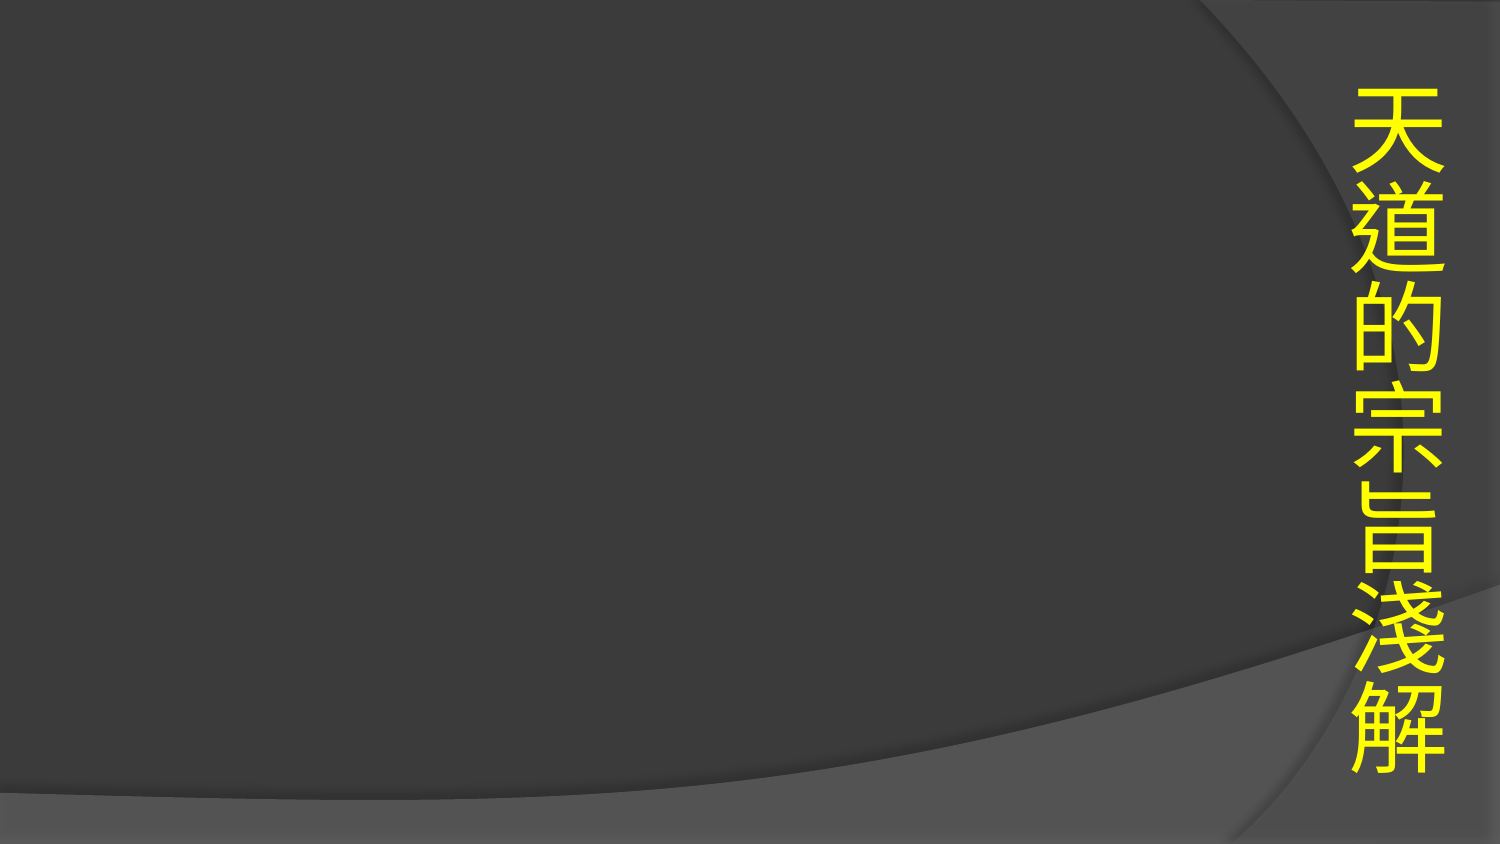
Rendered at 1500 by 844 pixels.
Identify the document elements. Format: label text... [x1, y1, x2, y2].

title 天道的宗旨淺解 [1316, 43, 1473, 812]
